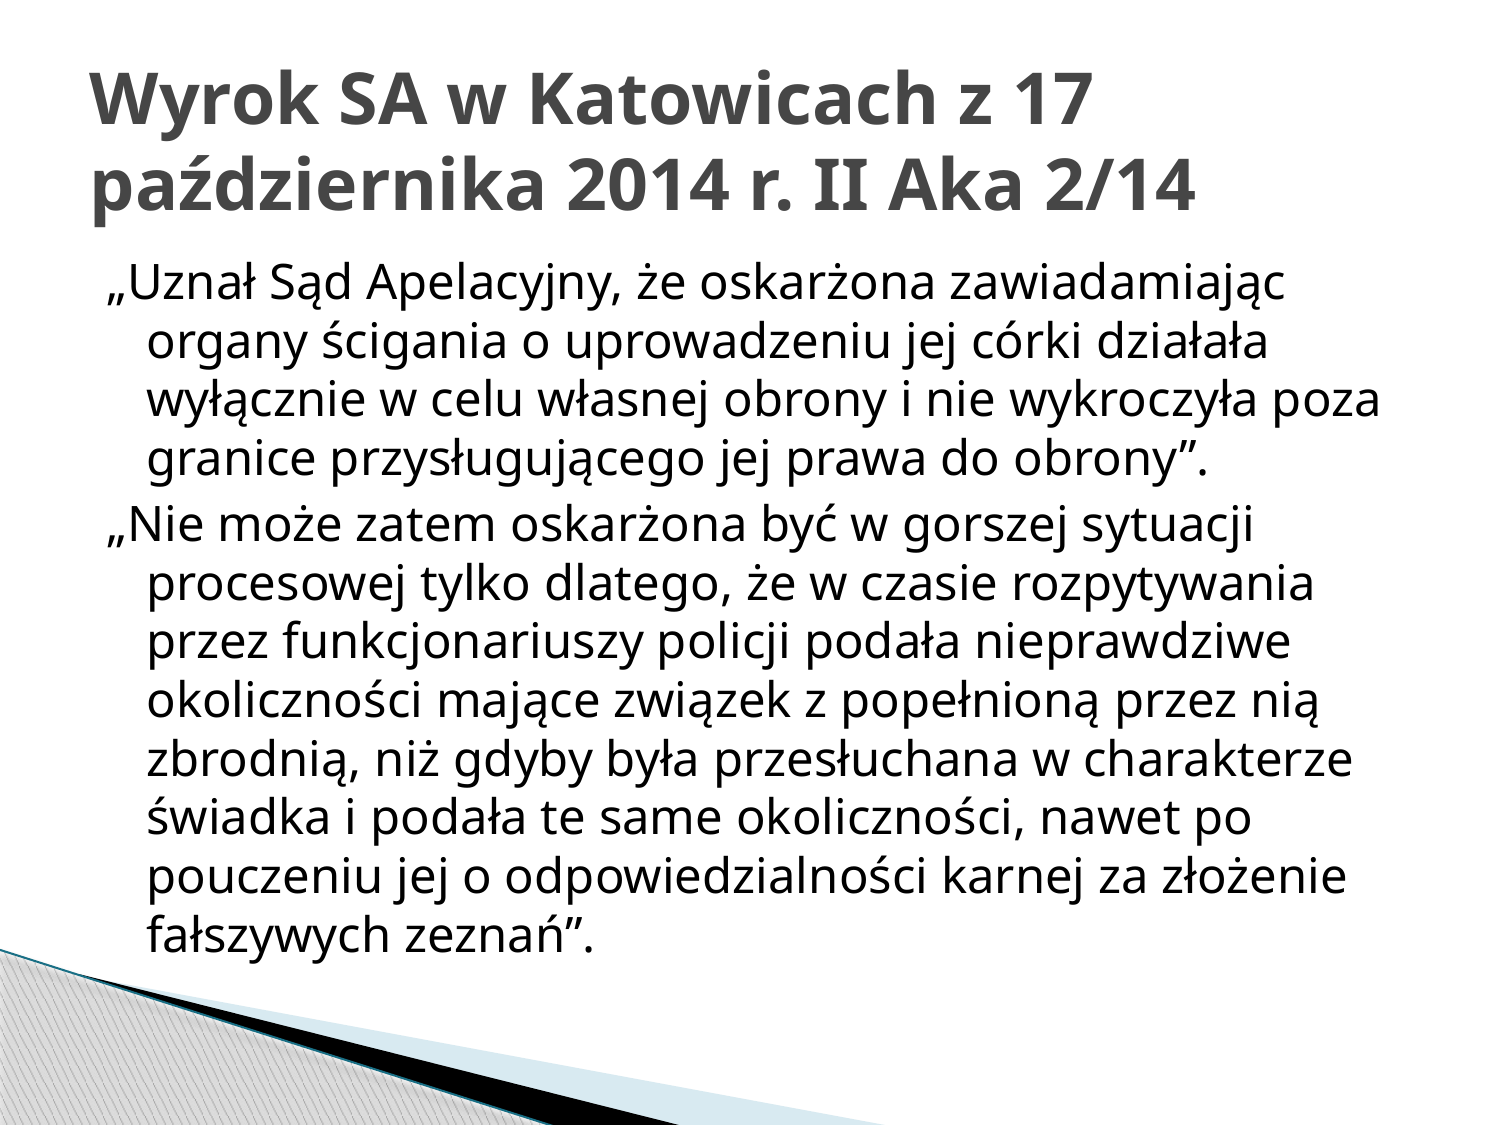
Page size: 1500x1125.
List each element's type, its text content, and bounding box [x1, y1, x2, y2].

title Wyrok SA w Katowicach z 17 października 2014 r. II Aka 2/14 [75, 45, 1425, 233]
list „Uznał Sąd Apelacyjny, że oskarżona zawiadamiając organy ścigania o uprowadzeniu jej córki działała wyłącznie w celu własnej obrony i nie wykroczyła poza granice przysługującego jej prawa do obrony”. „Nie może zatem oskarżona być w gorszej sytuacji procesowej tylko dlatego, że w czasie rozpytywania przez funkcjonariuszy policji podała nieprawdziwe okoliczności mające związek z popełnioną przez nią zbrodnią, niż gdyby była przesłuchana w charakterze świadka i podała te same okoliczności, nawet po pouczeniu jej o odpowiedzialności karnej za złożenie fałszywych zeznań”. [75, 243, 1425, 986]
